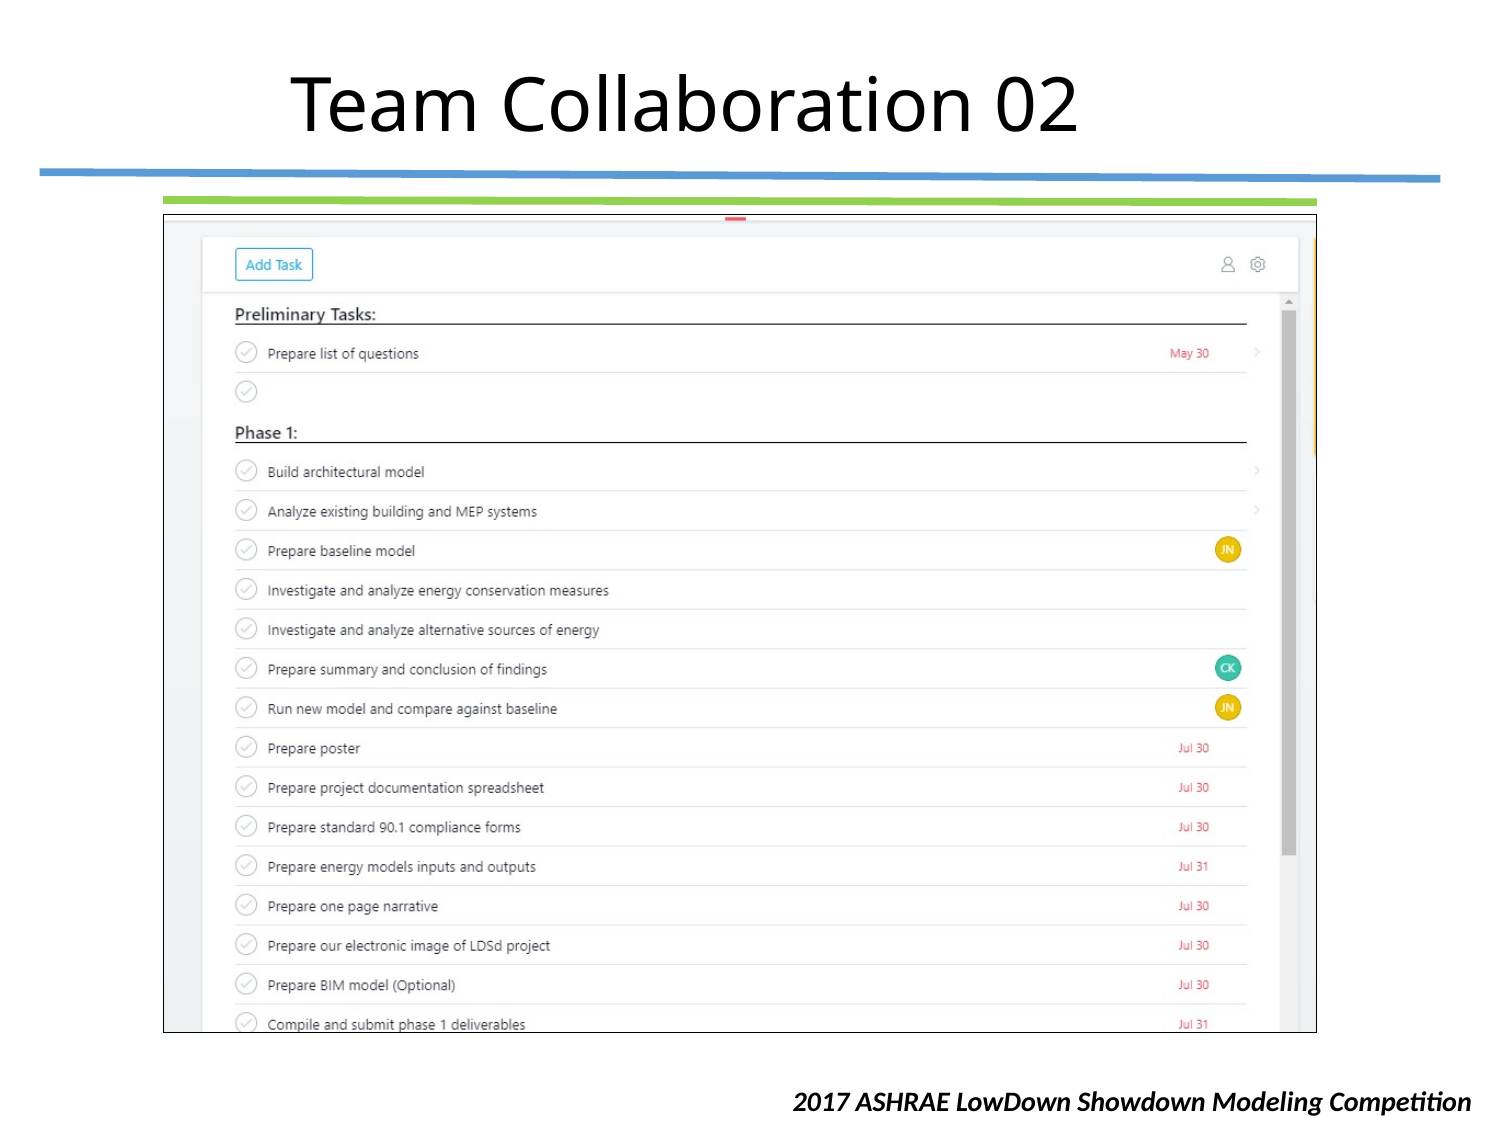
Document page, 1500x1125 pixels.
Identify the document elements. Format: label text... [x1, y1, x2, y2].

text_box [39, 172, 1441, 179]
text_box 2017 ASHRAE LowDown Showdown Modeling Competition [777, 1075, 1500, 1125]
picture [163, 214, 1317, 1033]
title Team Collaboration 02 [39, 2, 1441, 155]
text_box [163, 199, 1317, 203]
